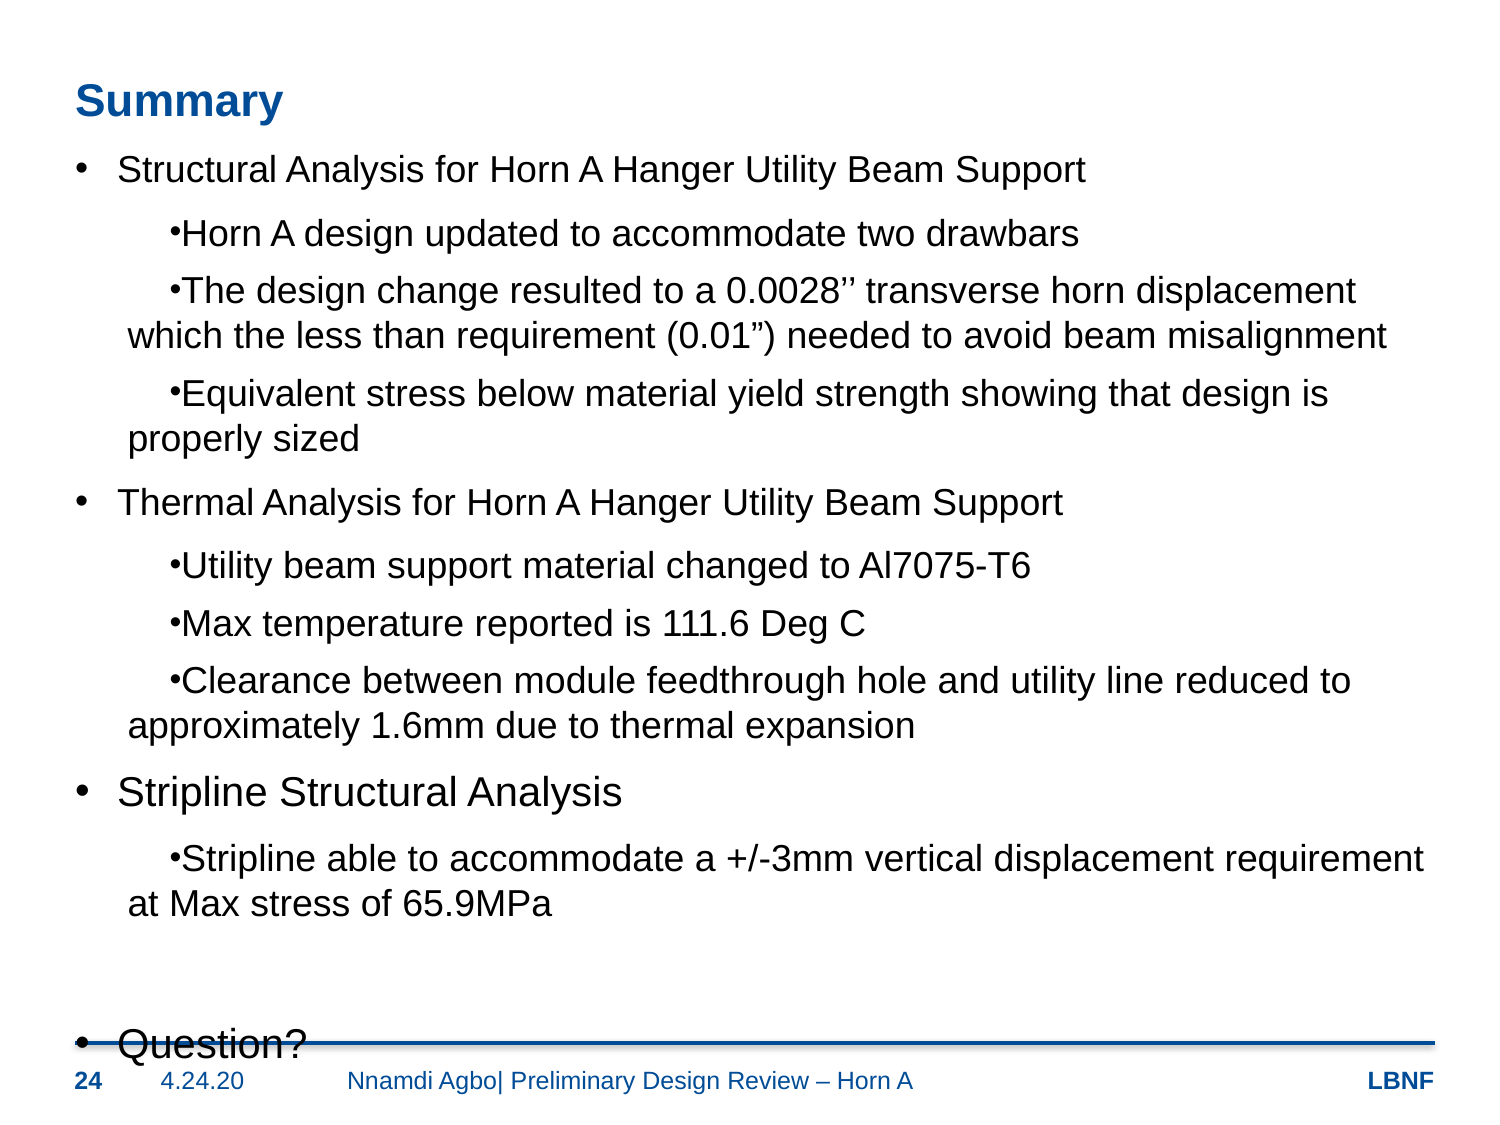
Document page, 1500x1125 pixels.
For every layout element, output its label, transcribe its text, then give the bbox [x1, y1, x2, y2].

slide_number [160, 1064, 347, 1096]
list Structural Analysis for Horn A Hanger Utility Beam Support Horn A design updated to accommodate two drawbars The design change resulted to a 0.0028’’ transverse horn displacement which the less than requirement (0.01”) needed to avoid beam misalignment Equivalent stress below material yield strength showing that design is properly sized Thermal Analysis for Horn A Hanger Utility Beam Support Utility beam support material changed to Al7075-T6 Max temperature reported is 111.6 Deg C Clearance between module feedthrough hole and utility line reduced to approximately 1.6mm due to thermal expansion Stripline Structural Analysis Stripline able to accommodate a +/-3mm vertical displacement requirement at Max stress of 65.9MPa Question? [75, 137, 1436, 933]
footer Nnamdi Agbo| Preliminary Design Review – Horn A [347, 1064, 1269, 1096]
title Summary [75, 70, 1436, 137]
slide_number 24 [74, 1064, 160, 1096]
